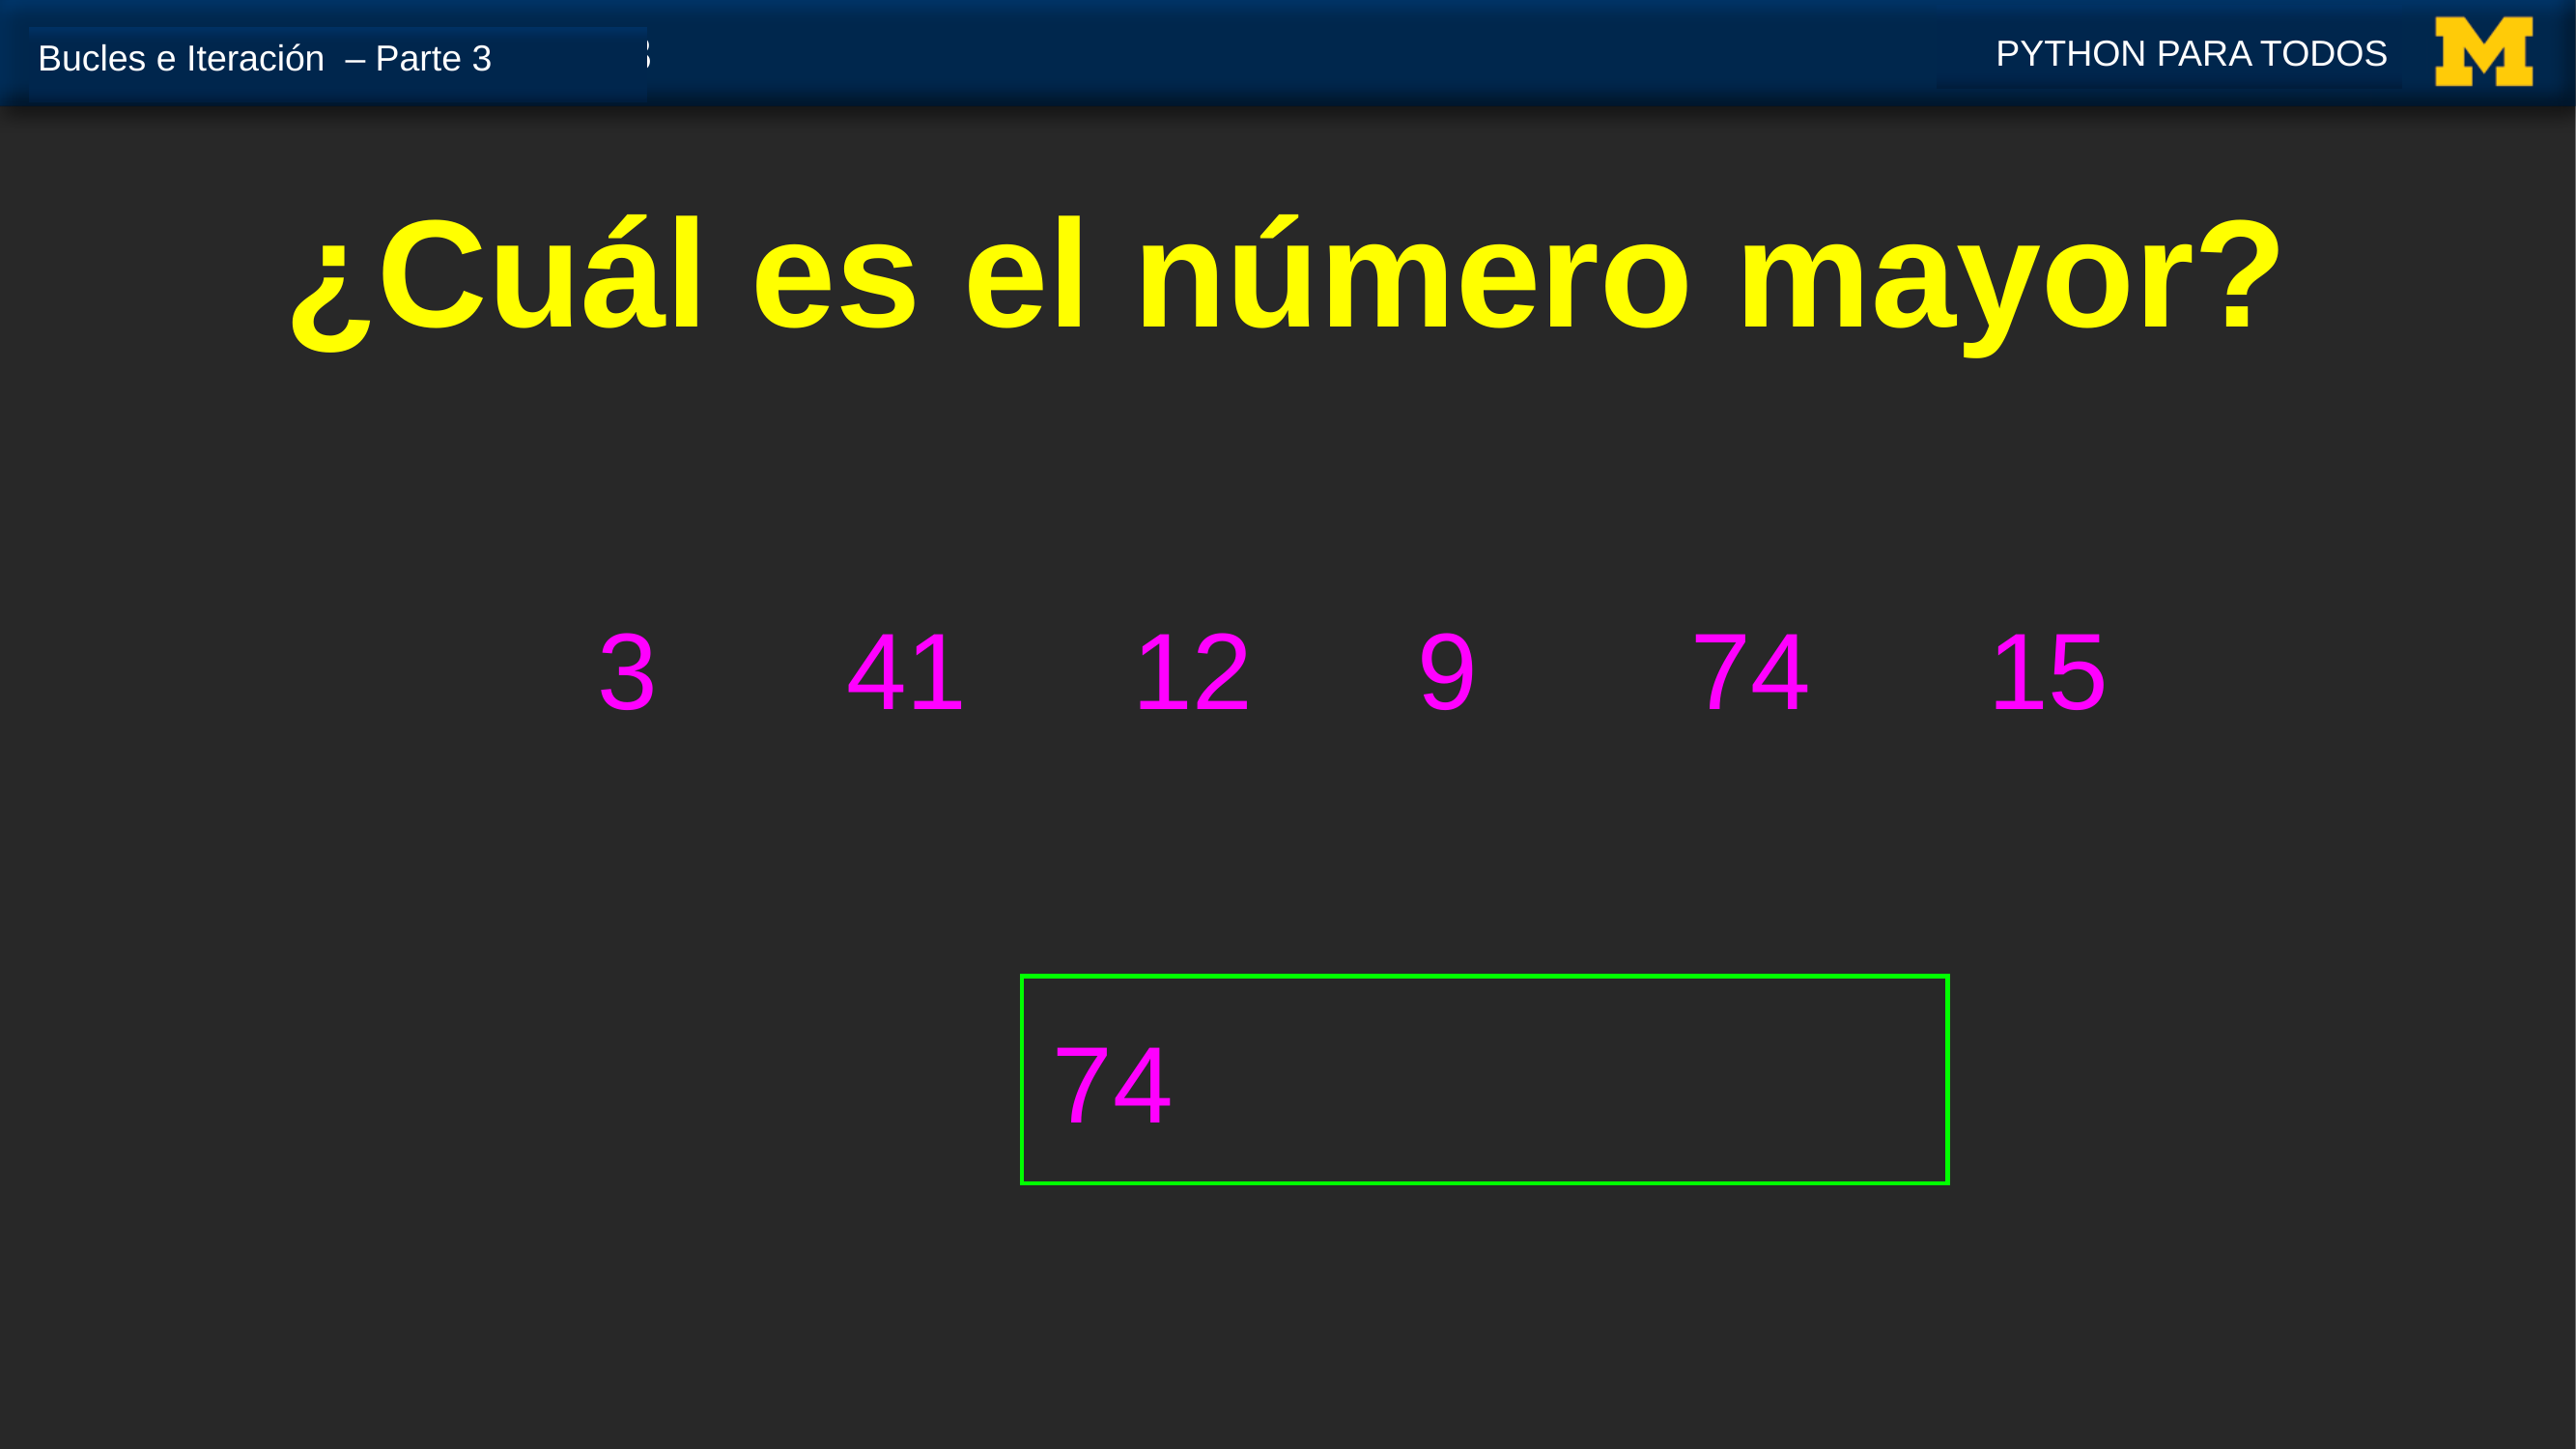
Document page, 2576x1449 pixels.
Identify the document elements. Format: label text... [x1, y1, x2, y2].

text_box 12 [1132, 572, 1291, 759]
text_box 74 [1690, 572, 1851, 759]
text_box [1022, 976, 1948, 1183]
title ¿Cuál es el número mayor? [183, 129, 2391, 403]
text_box 15 [1988, 572, 2147, 759]
text_box 74 [1052, 991, 1388, 1168]
picture [0, 0, 2576, 1449]
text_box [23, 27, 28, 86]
text_box 9 [1417, 572, 1576, 759]
text_box 3 [597, 572, 757, 759]
text_box 41 [846, 572, 1006, 759]
